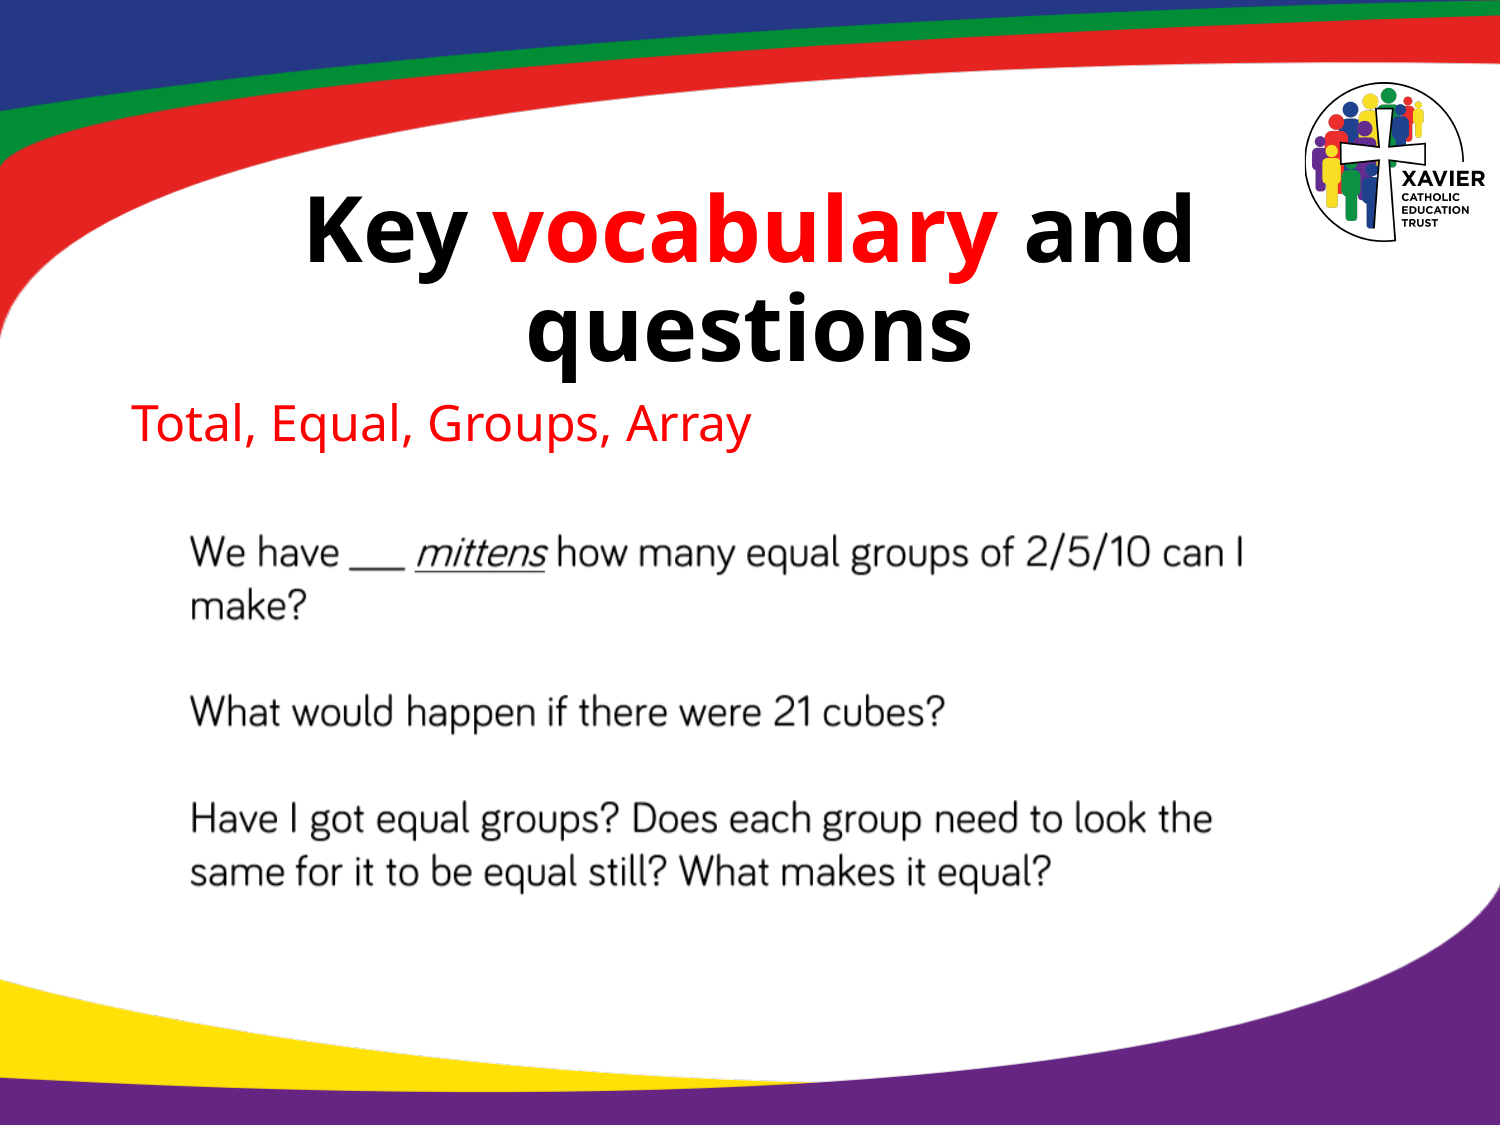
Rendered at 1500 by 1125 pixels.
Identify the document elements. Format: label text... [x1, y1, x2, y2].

picture [181, 524, 1301, 965]
list Total, Equal, Groups, Array [103, 390, 1397, 980]
title Key vocabulary and questions [83, 173, 1417, 391]
